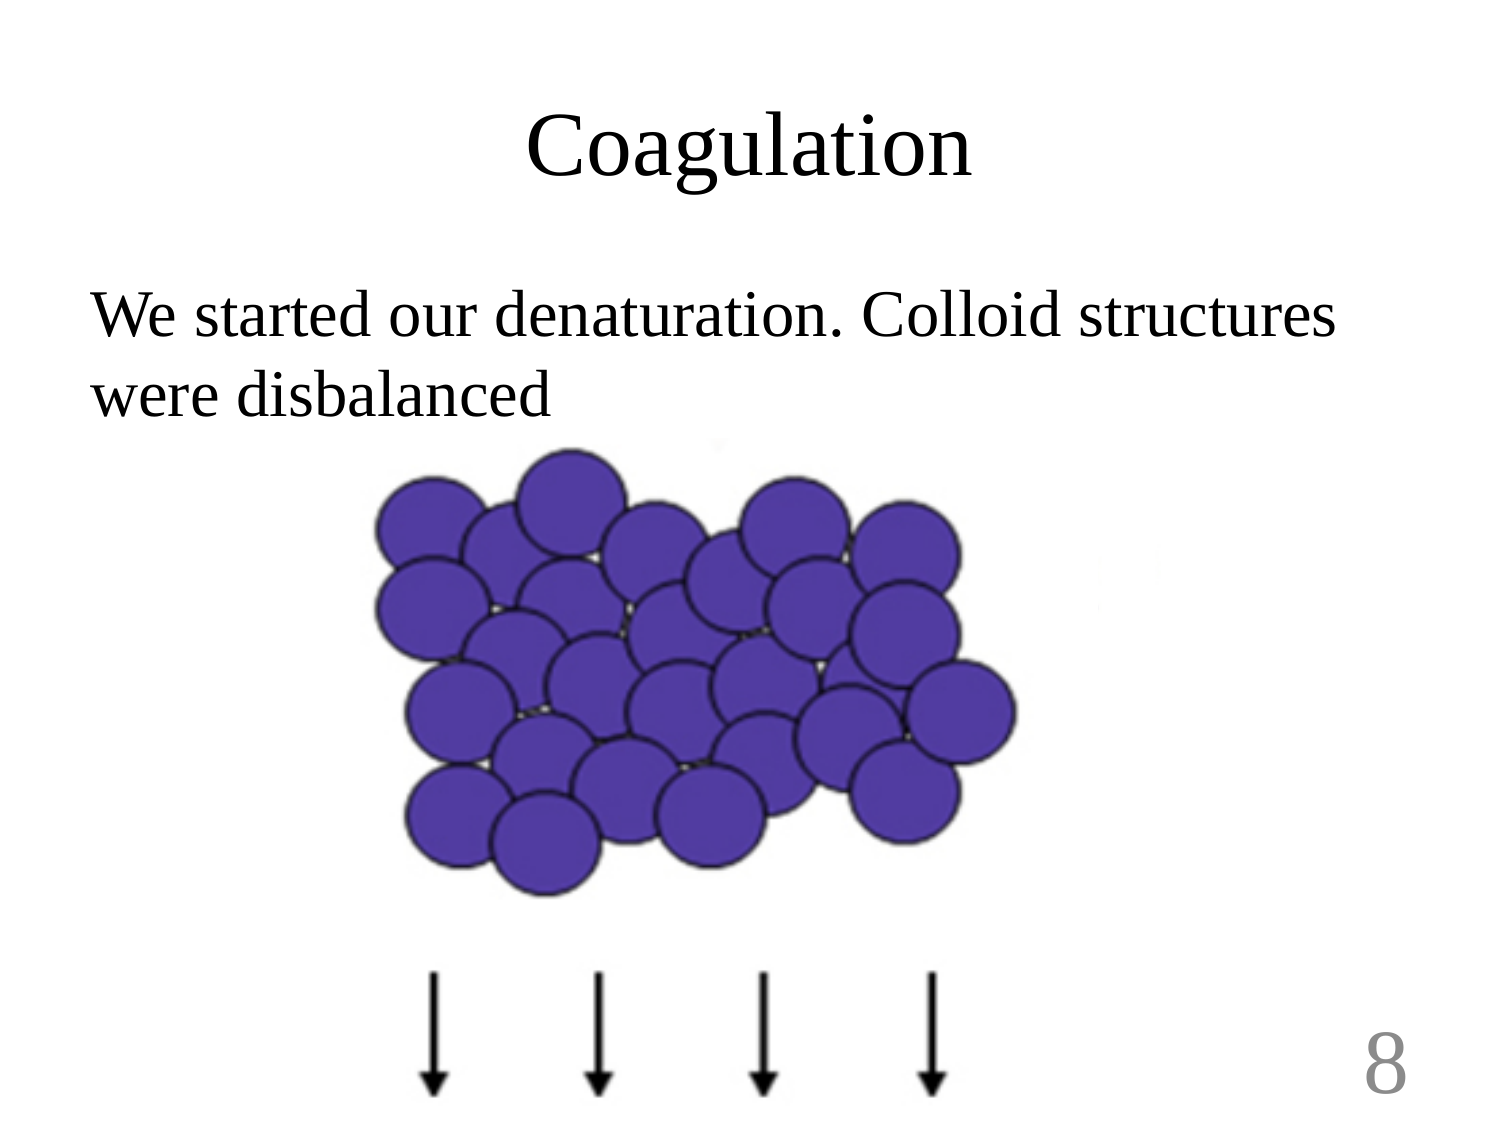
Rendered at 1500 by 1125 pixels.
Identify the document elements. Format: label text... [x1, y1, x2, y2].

list We started our denaturation. Colloid structures were disbalanced [75, 262, 1425, 1005]
slide_number 8 [1281, 1011, 1425, 1103]
picture [332, 432, 1161, 1121]
title Coagulation [75, 45, 1425, 233]
